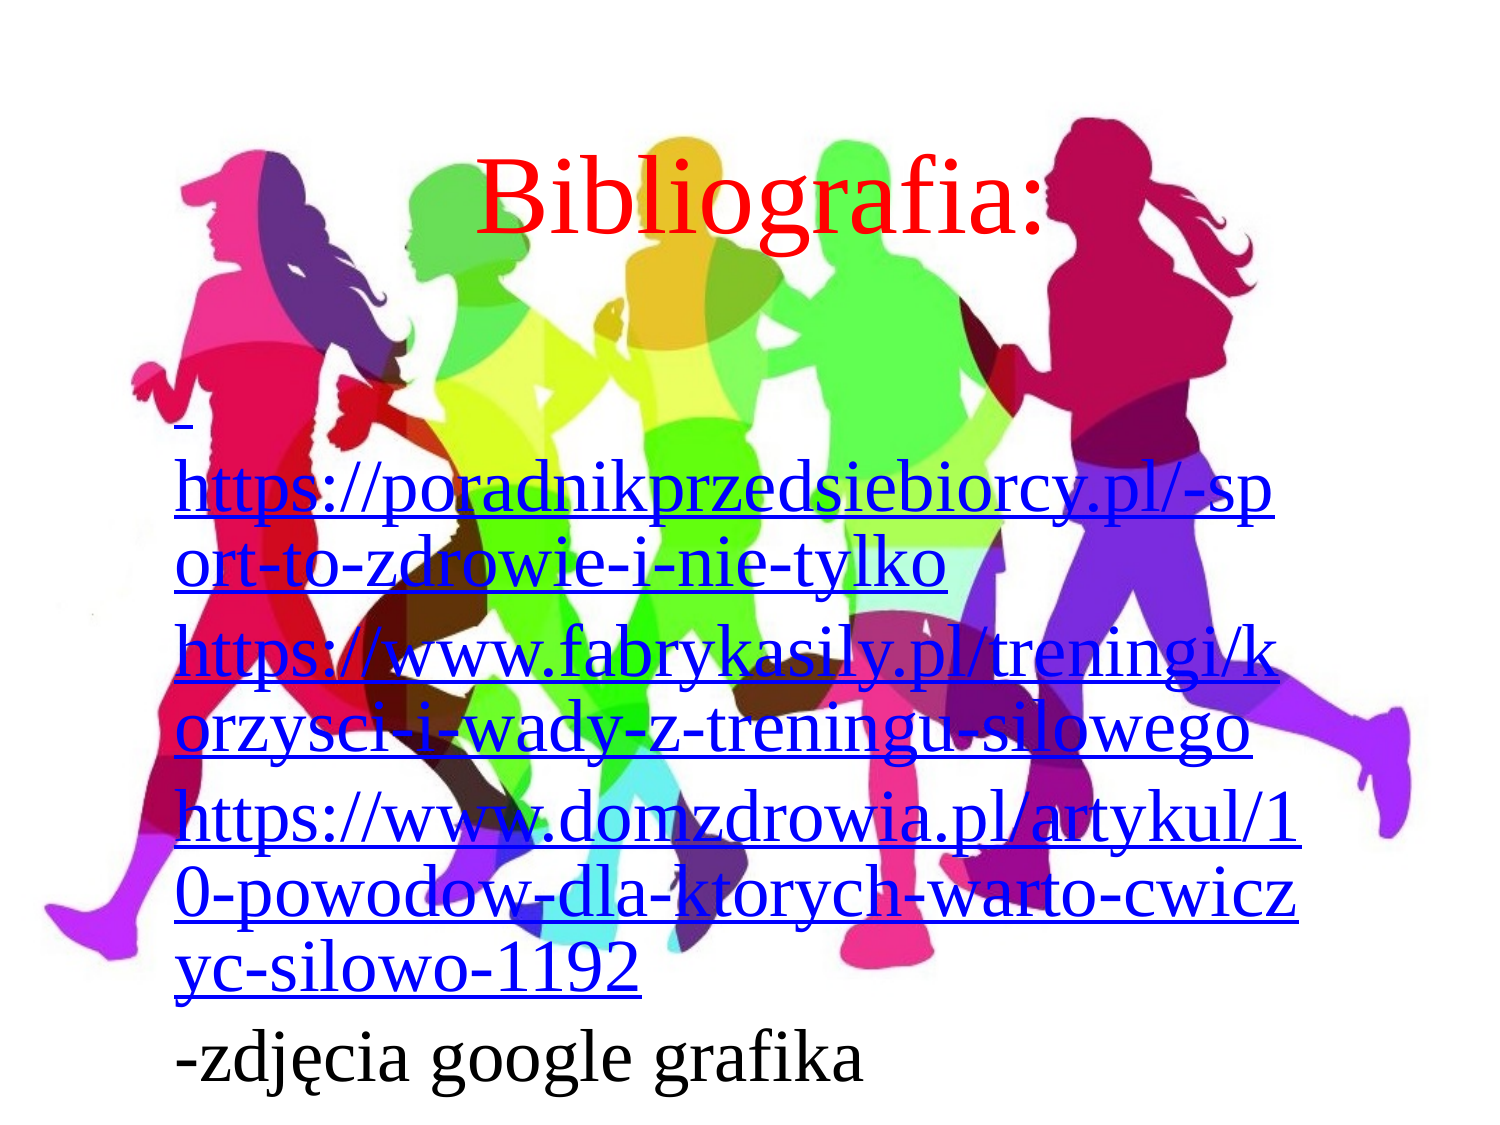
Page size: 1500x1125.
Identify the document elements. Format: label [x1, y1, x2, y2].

picture [0, 77, 1500, 1059]
